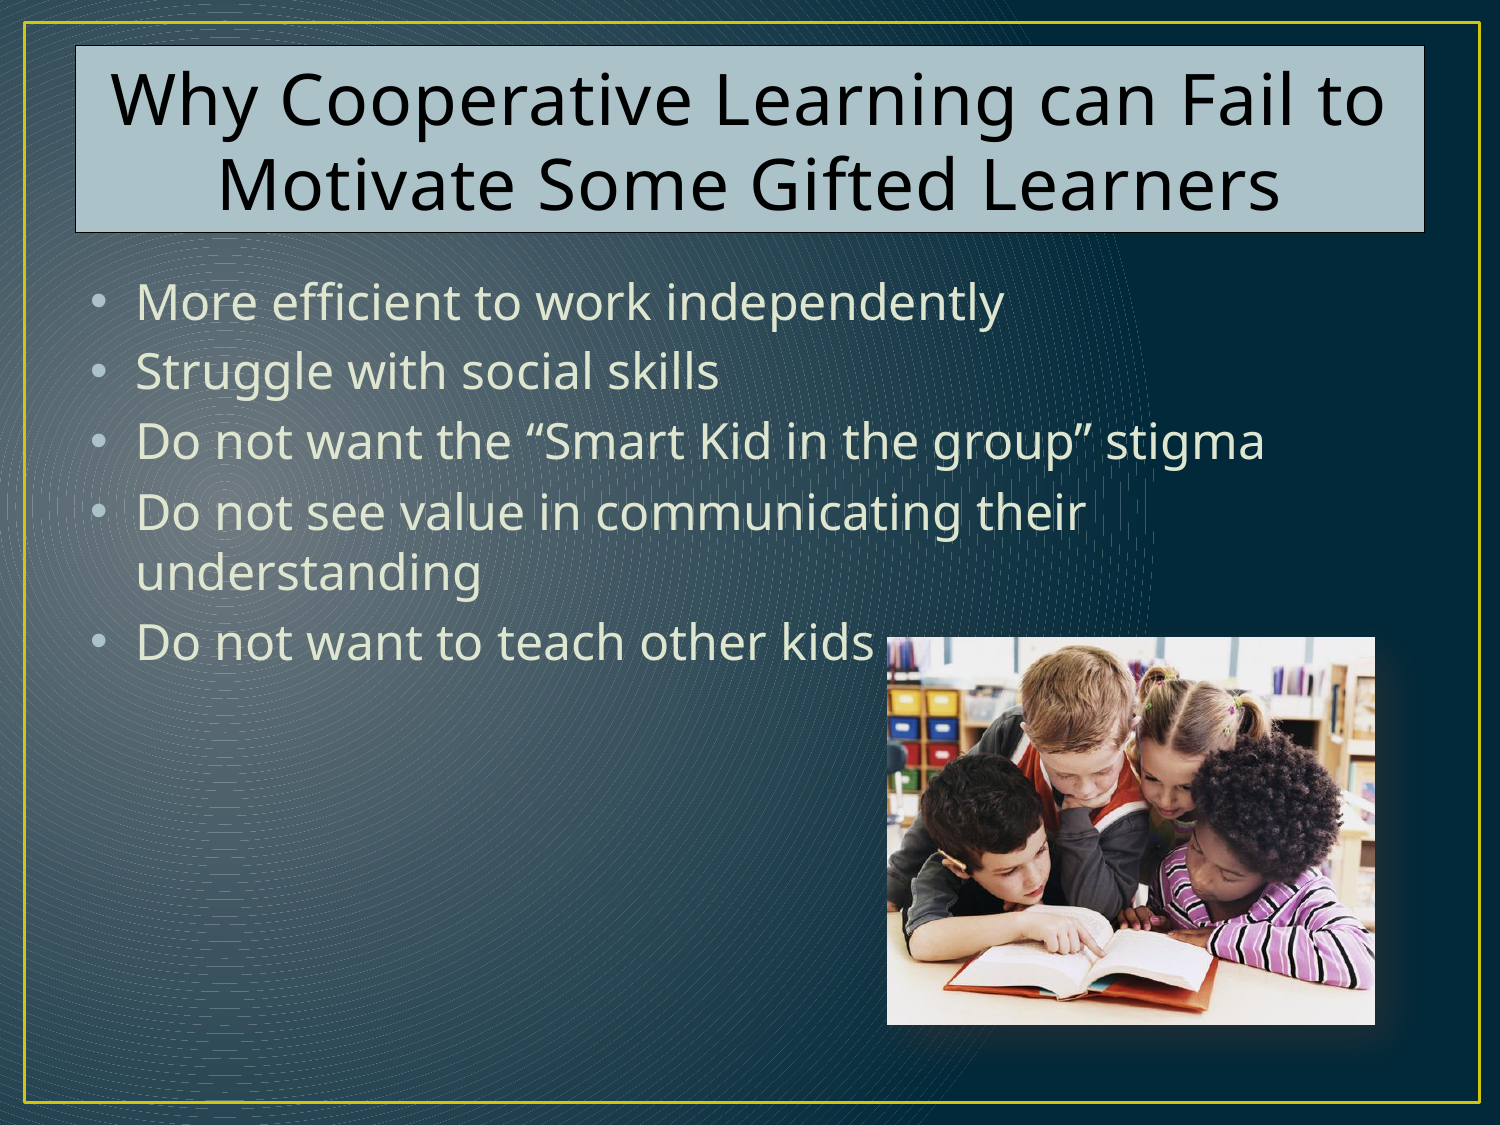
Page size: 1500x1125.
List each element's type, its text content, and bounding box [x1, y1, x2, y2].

list More efficient to work independently Struggle with social skills Do not want the “Smart Kid in the group” stigma Do not see value in communicating their understanding Do not want to teach other kids [75, 262, 1425, 1005]
title Why Cooperative Learning can Fail to Motivate Some Gifted Learners [75, 45, 1425, 233]
picture [887, 637, 1376, 1026]
